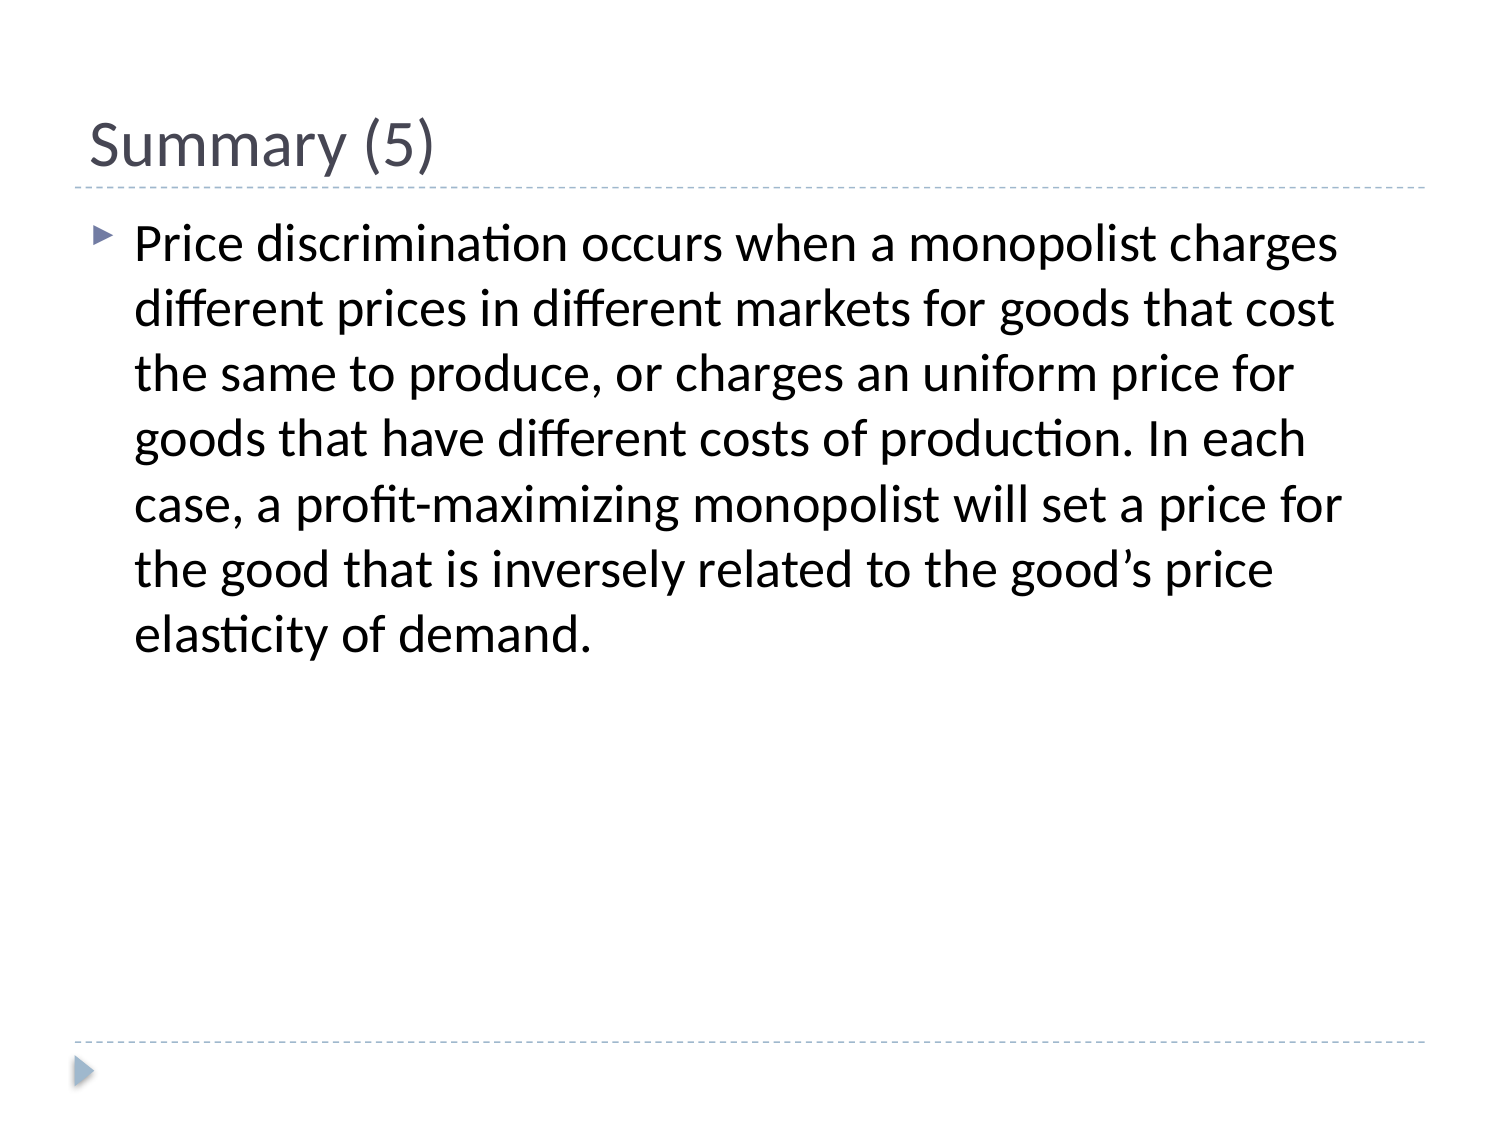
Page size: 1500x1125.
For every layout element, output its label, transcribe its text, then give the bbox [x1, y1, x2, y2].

title Summary (5) [75, 24, 1425, 188]
list Price discrimination occurs when a monopolist charges different prices in different markets for goods that cost the same to produce, or charges an uniform price for goods that have different costs of production. In each case, a profit-maximizing monopolist will set a price for the good that is inversely related to the good’s price elasticity of demand. [75, 200, 1425, 1010]
